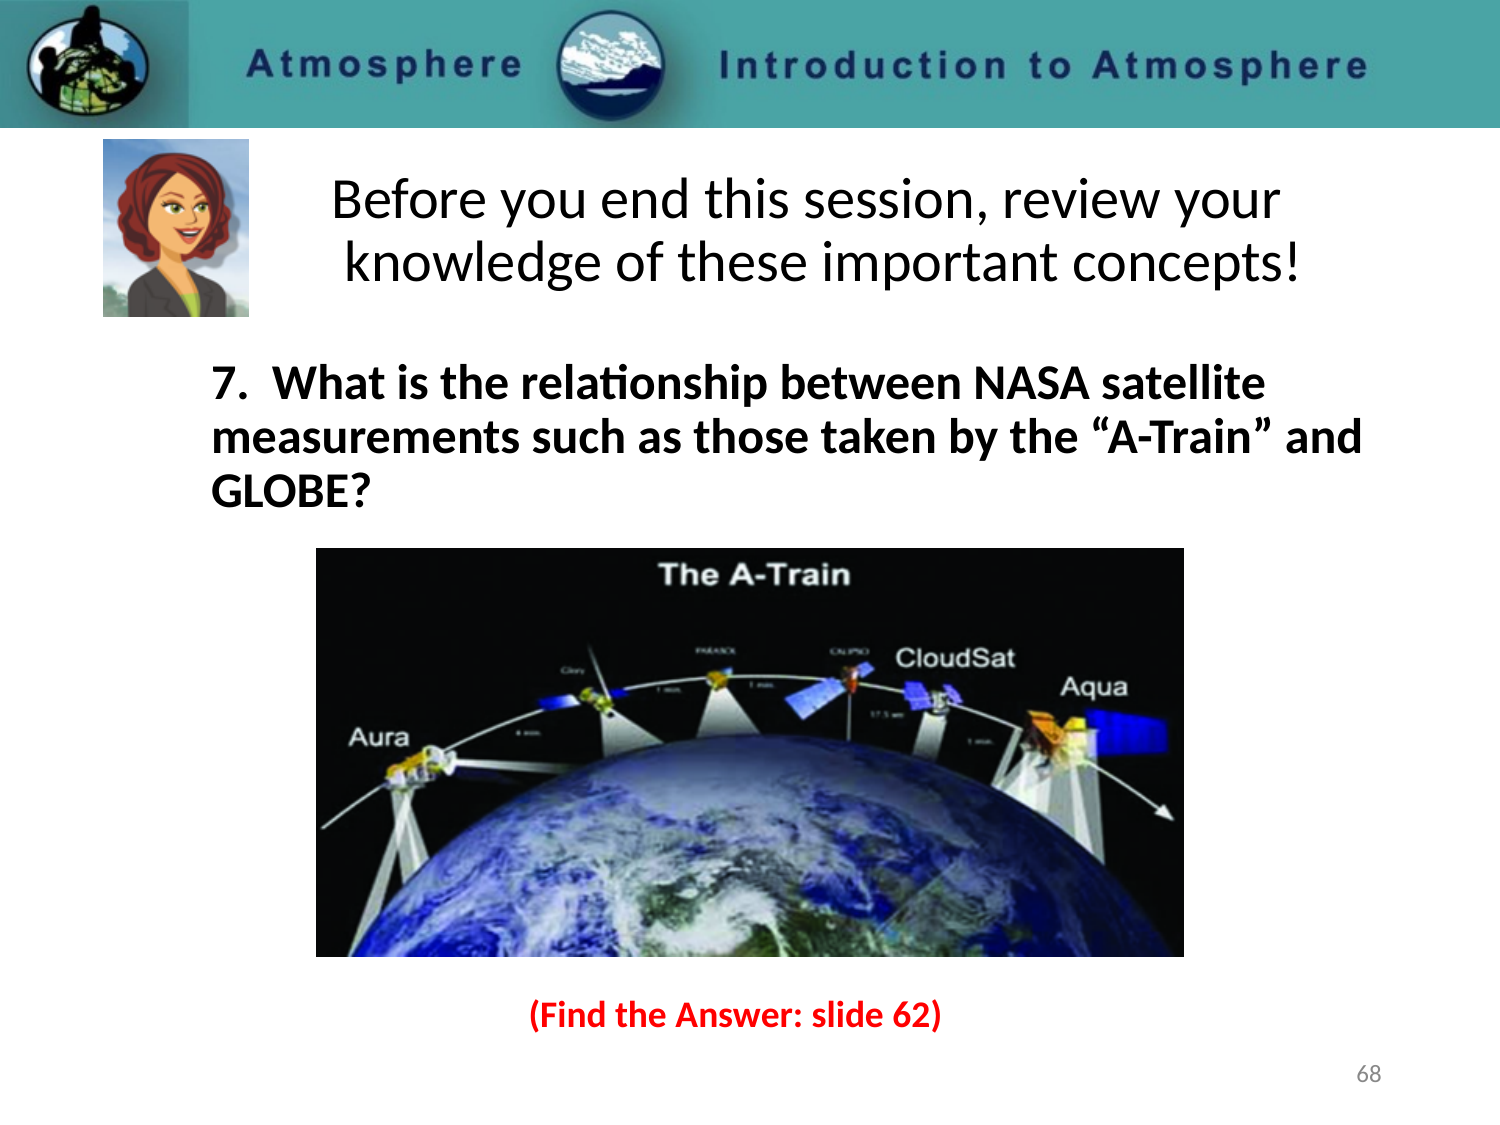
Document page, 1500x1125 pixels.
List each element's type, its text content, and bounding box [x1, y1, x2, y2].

picture [316, 548, 1184, 957]
title Before you end this session, review your knowledge of these important concepts! [316, 135, 1500, 341]
list 7. What is the relationship between NASA satellite measurements such as those taken by the “A-Train” and GLOBE? [196, 349, 1490, 560]
slide_number 67 [1059, 1042, 1397, 1103]
text_box (Find the Answer: slide 62) [513, 982, 1228, 1043]
picture [0, 0, 1500, 129]
picture [102, 139, 249, 317]
